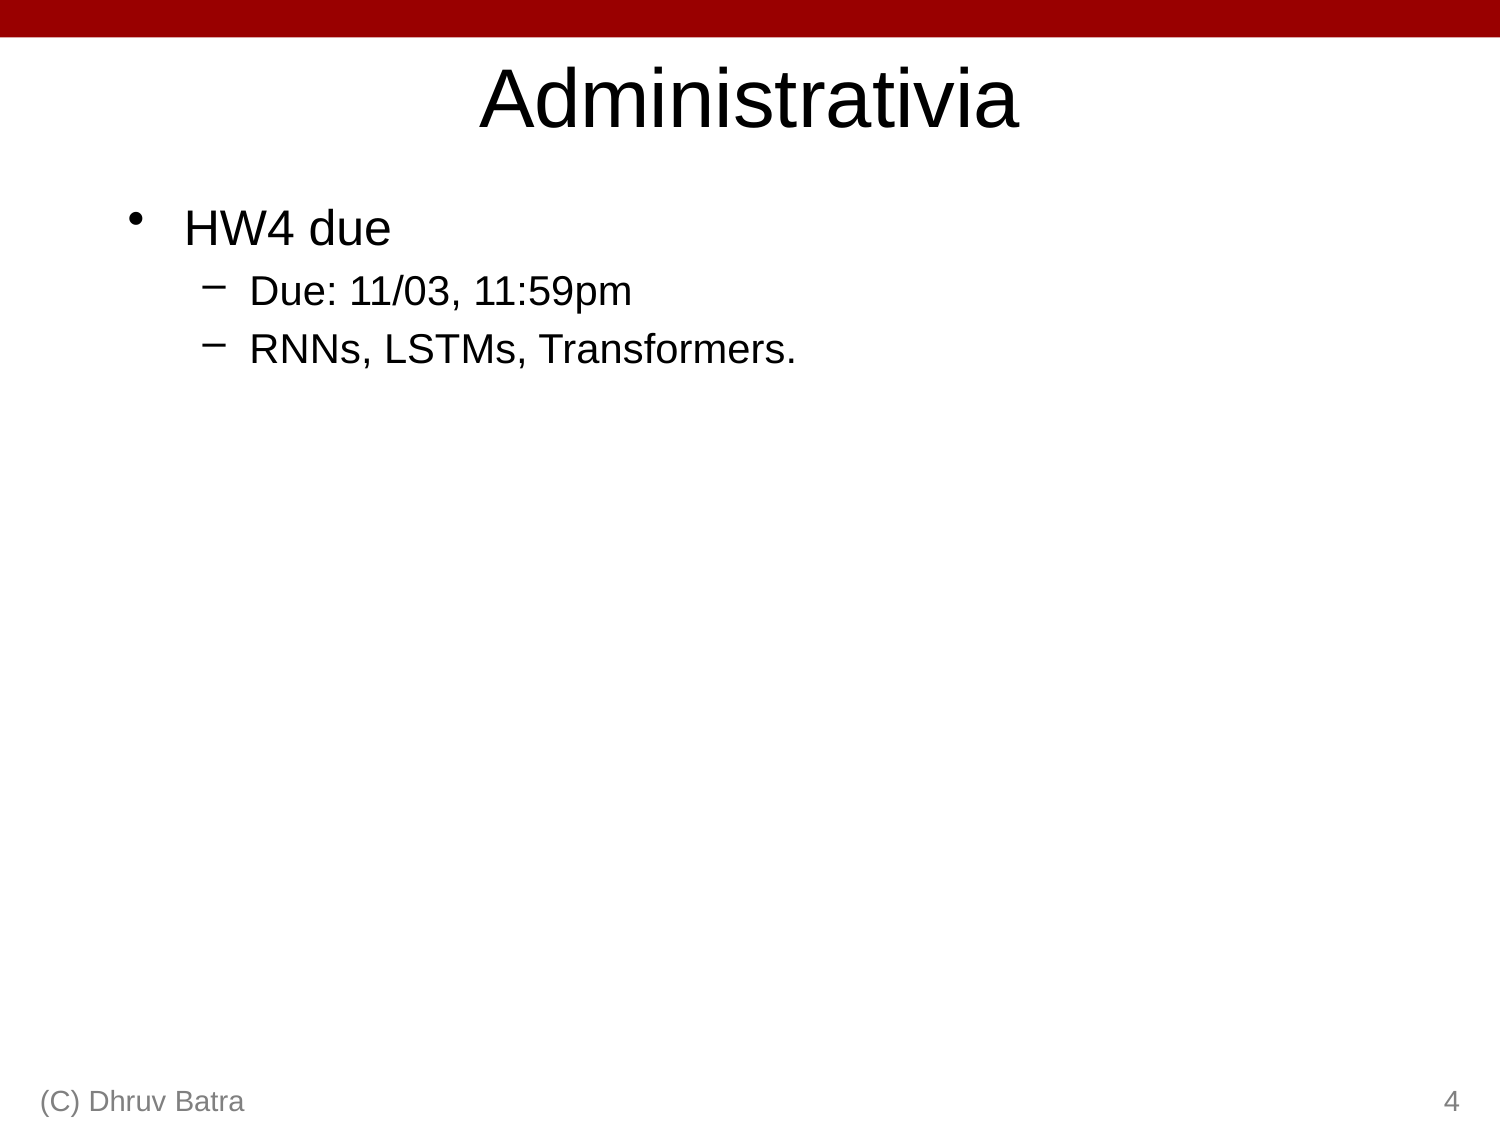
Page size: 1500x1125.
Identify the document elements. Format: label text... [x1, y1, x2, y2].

footer (C) Dhruv Batra [24, 1049, 501, 1125]
slide_number 4 [1162, 1049, 1476, 1125]
list HW4 due Due: 11/03, 11:59pm RNNs, LSTMs, Transformers. [112, 187, 1388, 1051]
title Administrativia [112, 37, 1388, 151]
